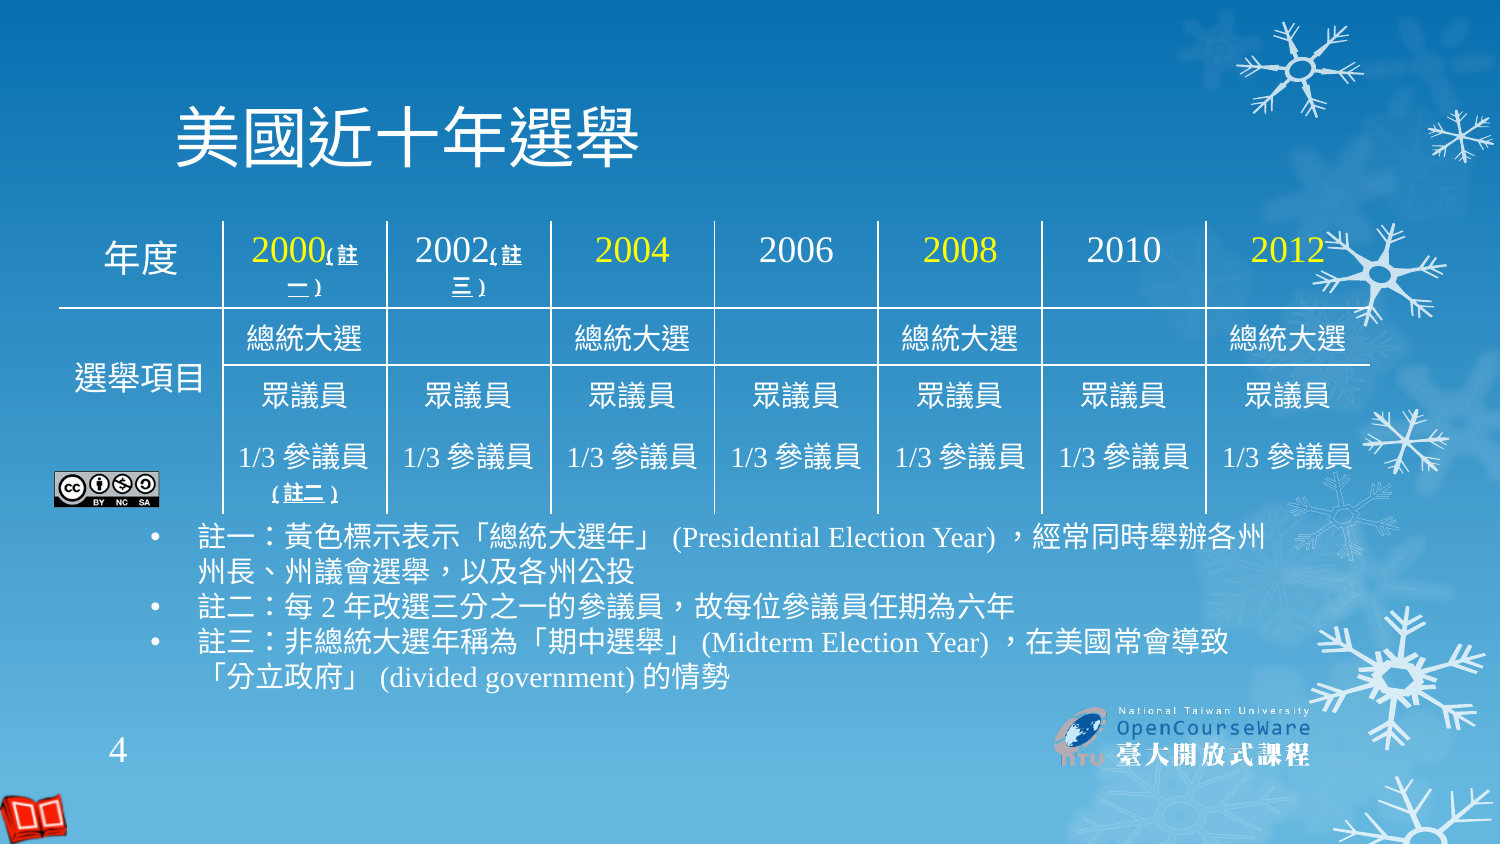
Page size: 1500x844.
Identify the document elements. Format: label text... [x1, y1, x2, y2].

table_header 2012 [1207, 221, 1370, 307]
table_cell 眾議員 [388, 366, 550, 426]
table_cell [388, 309, 550, 364]
slide_number 4 [93, 732, 194, 778]
table_cell 1/3參議員 [1207, 426, 1370, 514]
text_box 註一：黃色標示表示「總統大選年」(Presidential Election Year)，經常同時舉辦各州州長、州議會選舉，以及各州公投 註二：每2年改選三分之一的參議員，故每位參議員任期為六年 註三：非總統大選年稱為「期中選舉」(Midterm Election Year)，在美國常會導致「分立政府」(divided government)的情勢 [135, 511, 1294, 701]
table_cell 眾議員 [879, 366, 1041, 426]
table_cell 總統大選 [552, 309, 714, 364]
picture [0, 793, 67, 844]
table_cell 1/3參議員 [552, 426, 714, 511]
table_cell [715, 309, 877, 364]
table_cell 總統大選 [1207, 309, 1370, 364]
table_header 2004 [552, 221, 714, 307]
table_cell 眾議員 [224, 366, 386, 426]
table_cell 總統大選 [224, 309, 386, 364]
table_cell 總統大選 [879, 309, 1041, 364]
table_cell 眾議員 [1207, 366, 1370, 426]
table_header 2010 [1043, 221, 1205, 307]
table_cell 選舉項目 [59, 309, 222, 511]
list [165, 514, 1335, 721]
table_cell 1/3參議員 [715, 426, 877, 511]
table_header 2000(註一) [224, 221, 386, 307]
table_cell 眾議員 [1043, 366, 1205, 426]
picture [52, 469, 160, 509]
table_cell 眾議員 [552, 366, 714, 426]
table_cell 眾議員 [715, 366, 877, 426]
table_cell [1043, 309, 1205, 364]
table_cell 1/3參議員 [1043, 426, 1205, 511]
table_header 2002(註三) [388, 221, 550, 307]
table_header 年度 [59, 221, 222, 307]
picture [1033, 721, 1330, 781]
table_cell 1/3參議員(註二) [224, 426, 386, 511]
title 美國近十年選舉 [159, 79, 1329, 193]
table_header 2008 [879, 221, 1041, 307]
table_header 2006 [715, 221, 877, 307]
table_cell 1/3參議員 [388, 426, 550, 511]
table_cell 1/3參議員 [879, 426, 1041, 511]
